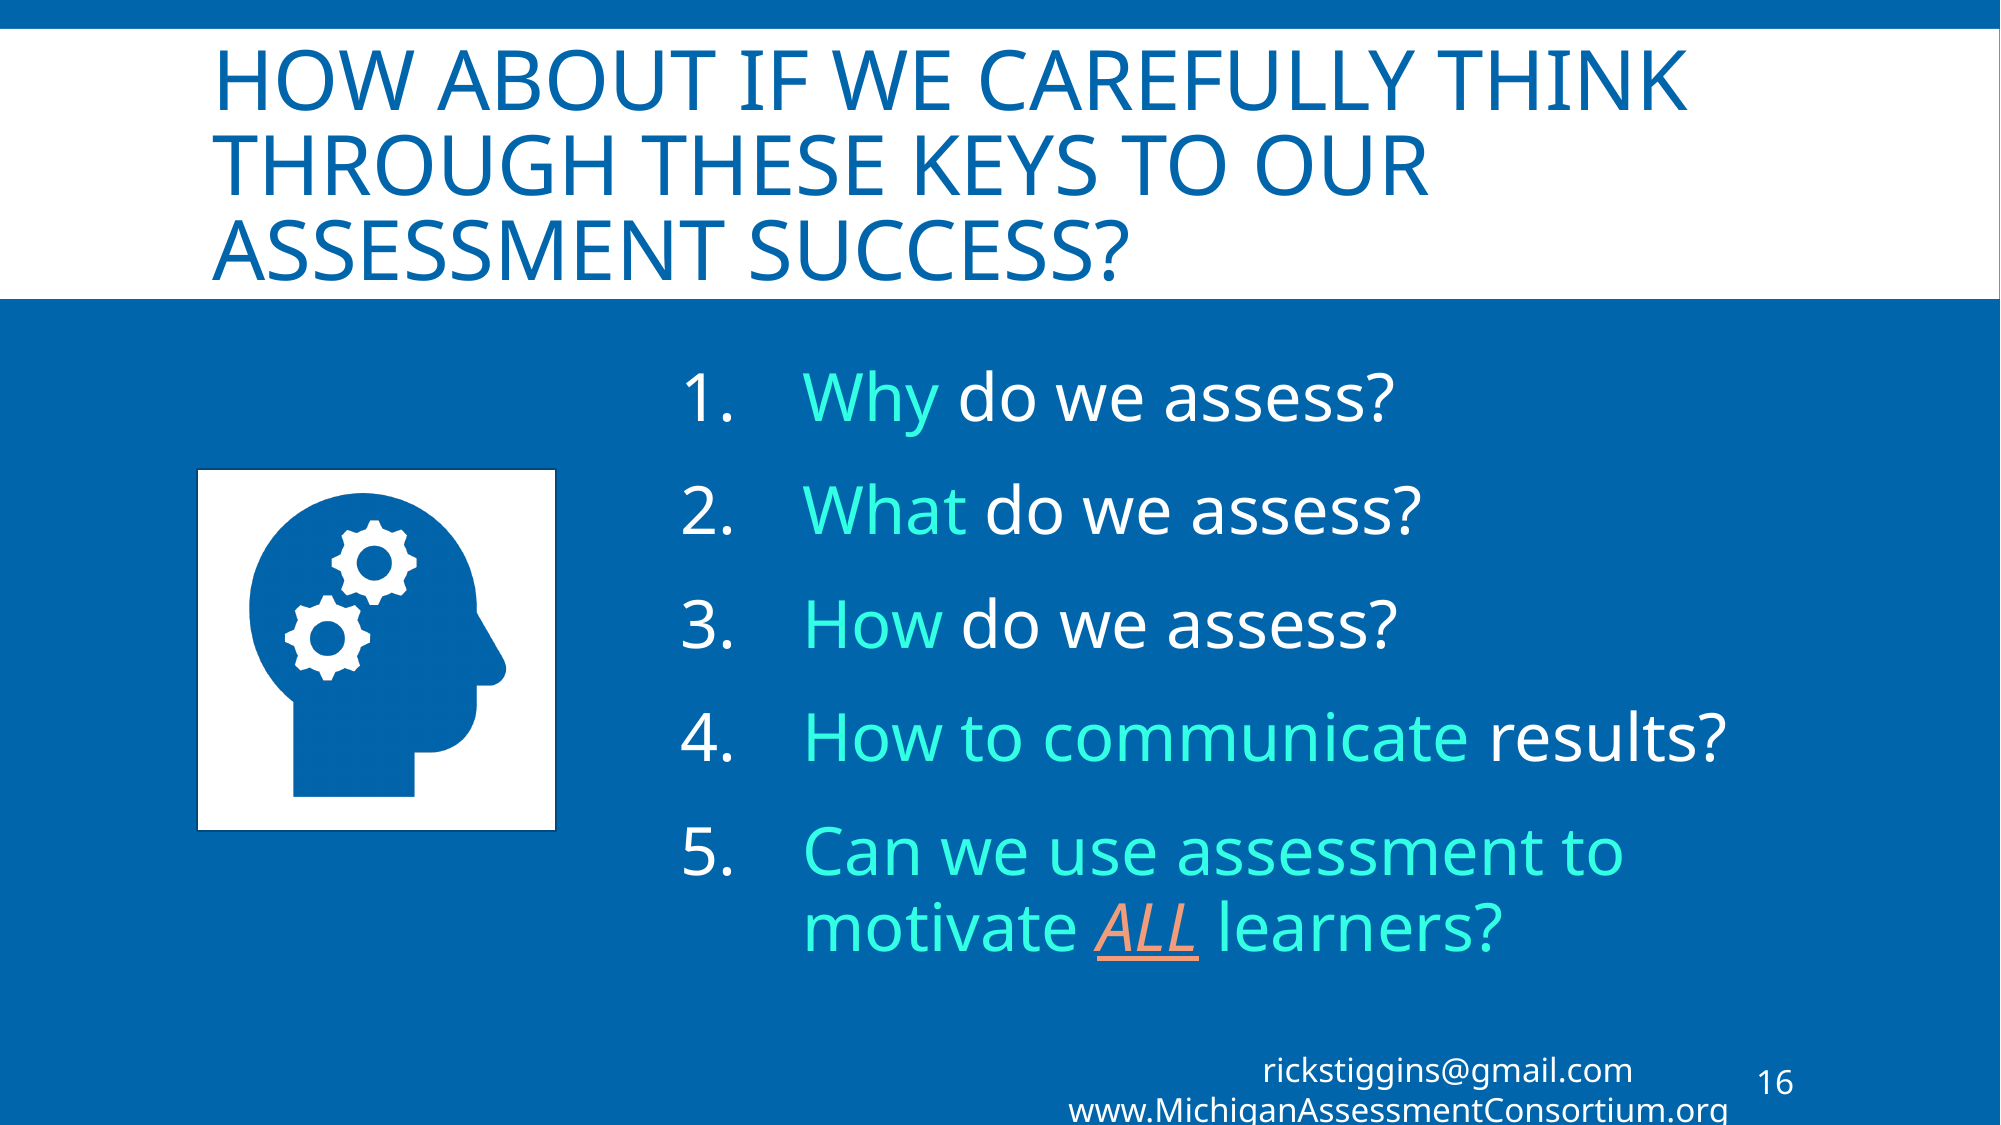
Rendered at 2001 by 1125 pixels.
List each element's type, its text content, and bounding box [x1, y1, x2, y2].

list Why do we assess? What do we assess? How do we assess? How to communicate results? Can we use assessment to motivate ALL learners? [665, 352, 1804, 1032]
slide_number 16 [1748, 1053, 1904, 1114]
title How about if we carefully think through these keys to our assessment success? [197, 46, 1803, 295]
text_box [196, 468, 556, 832]
footer rickstiggins@gmail.com www.MichiganAssessmentConsortium.org [689, 1053, 1746, 1125]
